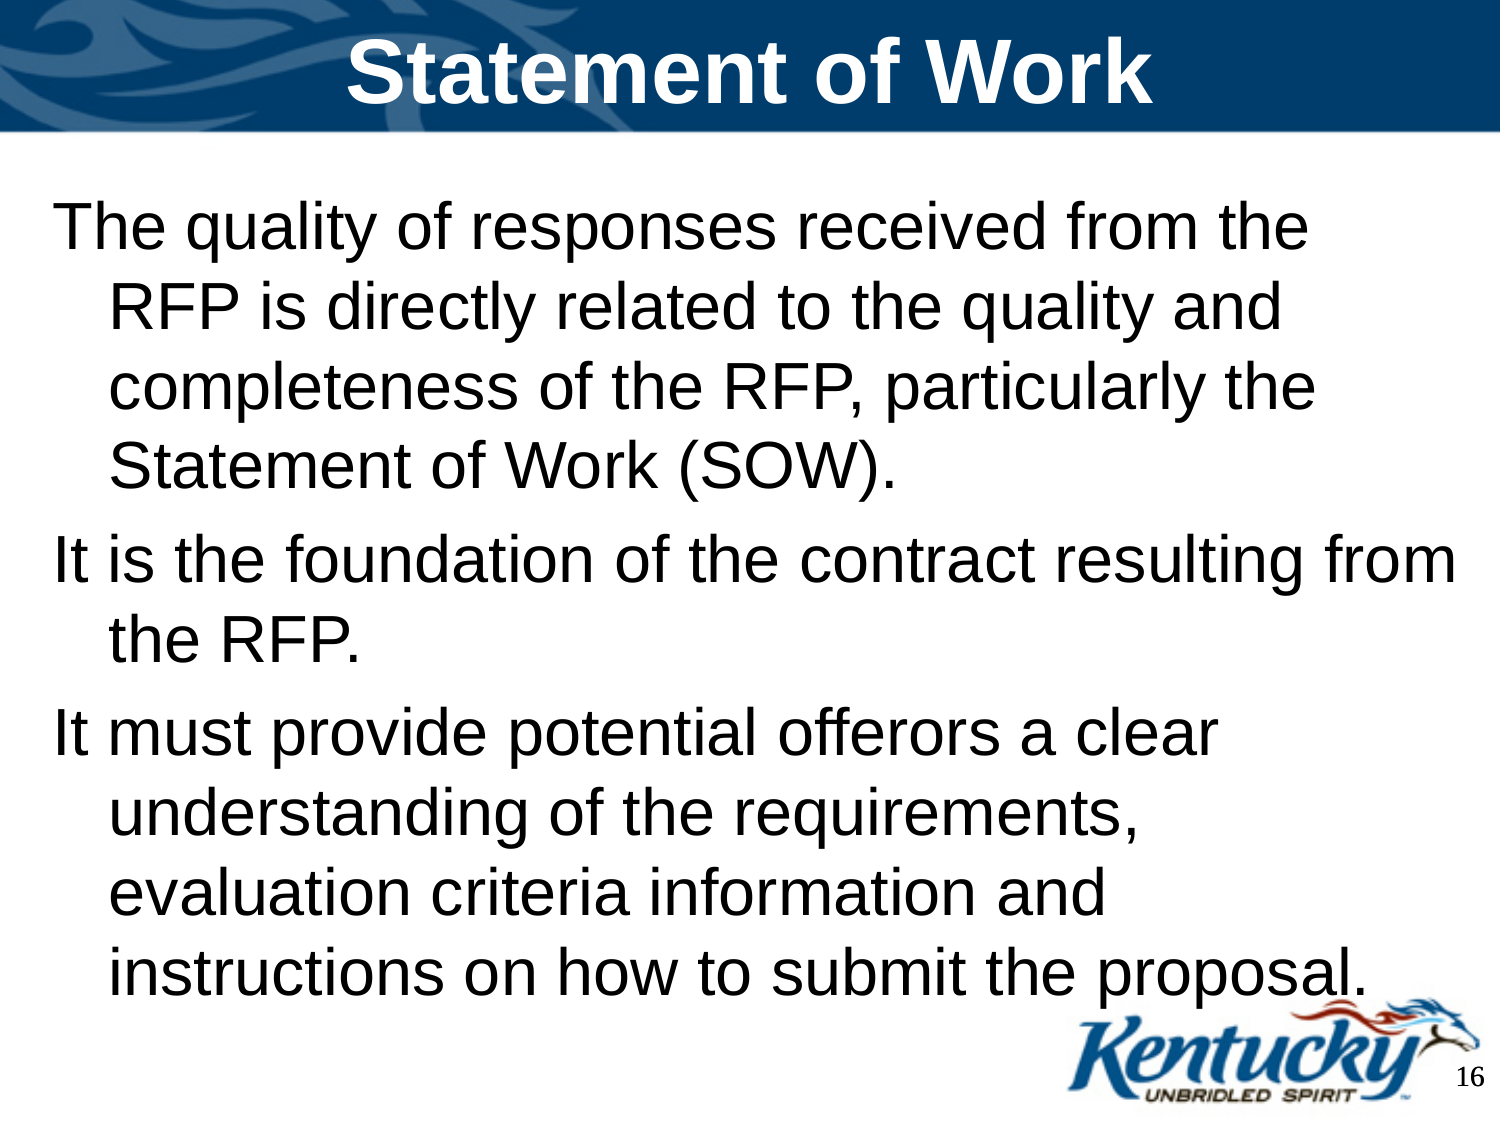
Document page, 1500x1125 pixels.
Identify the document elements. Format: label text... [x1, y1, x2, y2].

slide_number 16 [1187, 1049, 1500, 1125]
list The quality of responses received from the RFP is directly related to the quality and completeness of the RFP, particularly the Statement of Work (SOW). It is the foundation of the contract resulting from the RFP. It must provide potential offerors a clear understanding of the requirements, evaluation criteria information and instructions on how to submit the proposal. [37, 174, 1476, 1001]
title Statement of Work [0, 0, 1500, 134]
picture [0, 134, 1500, 1125]
